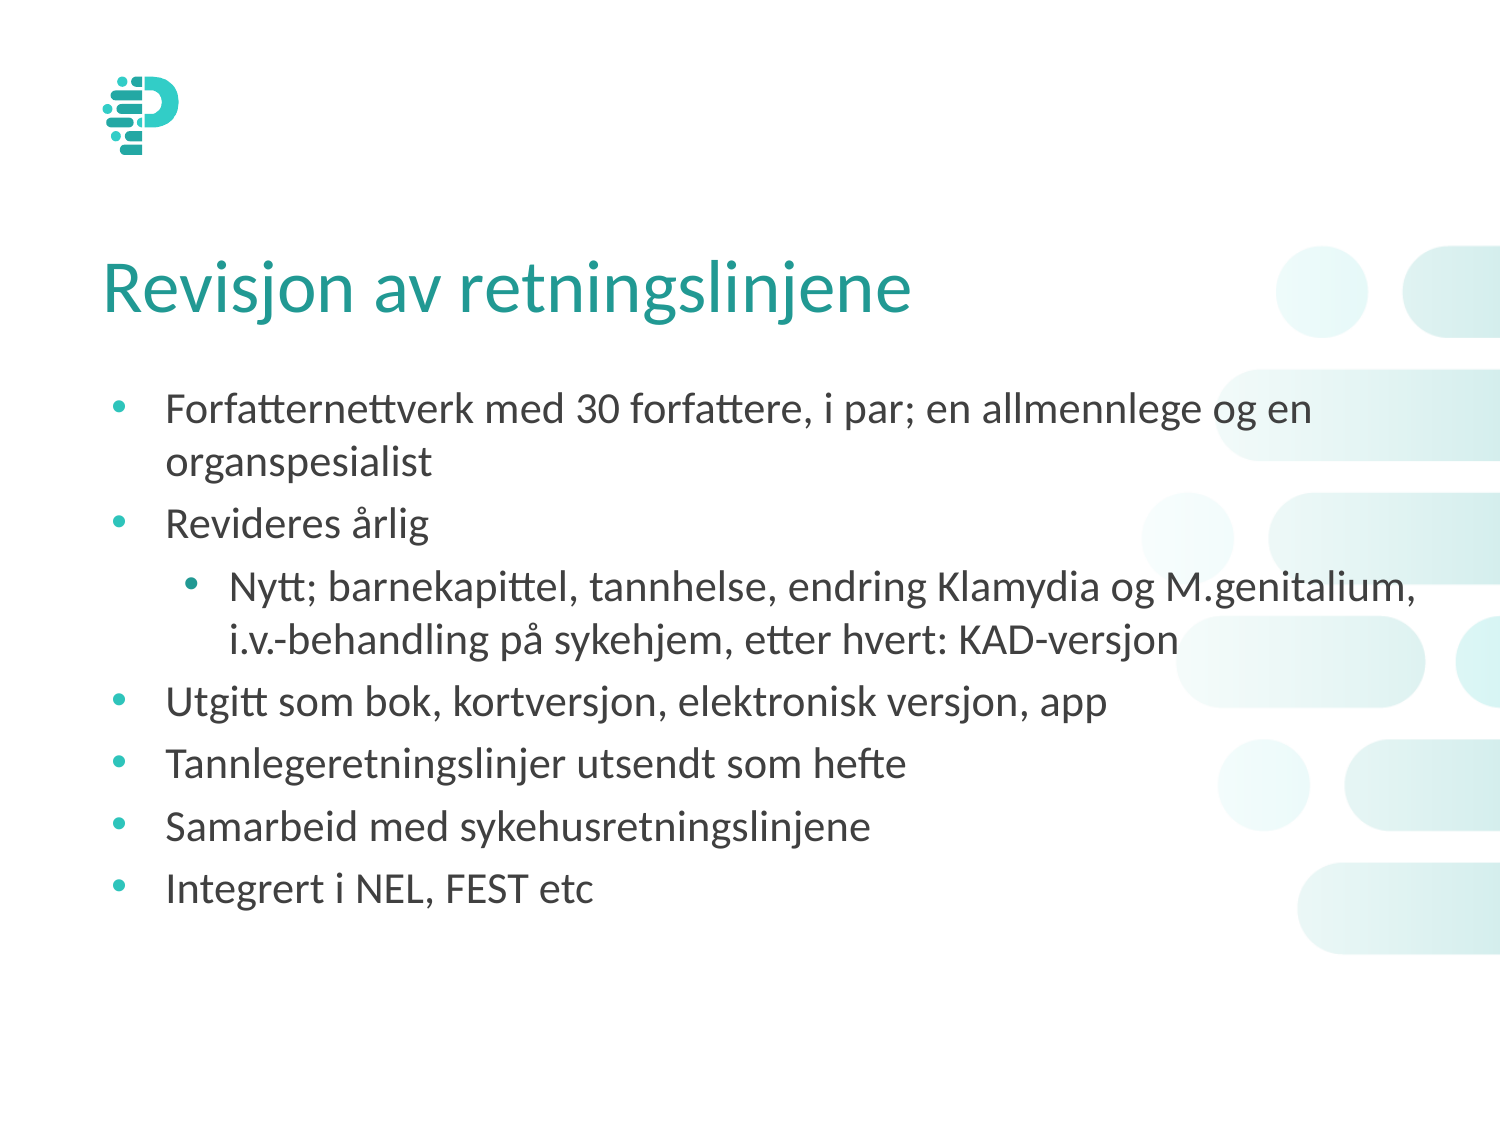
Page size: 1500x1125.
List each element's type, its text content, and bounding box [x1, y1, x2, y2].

title Revisjon av retningslinjene [87, 188, 1438, 376]
list Forfatternettverk med 30 forfattere, i par; en allmennlege og en organspesialist Revideres årlig Nytt; barnekapittel, tannhelse, endring Klamydia og M.genitalium, i.v.-behandling på sykehjem, etter hvert: KAD-versjon Utgitt som bok, kortversjon, elektronisk versjon, app Tannlegeretningslinjer utsendt som hefte Samarbeid med sykehusretningslinjene Integrert i NEL, FEST etc [87, 376, 1438, 964]
